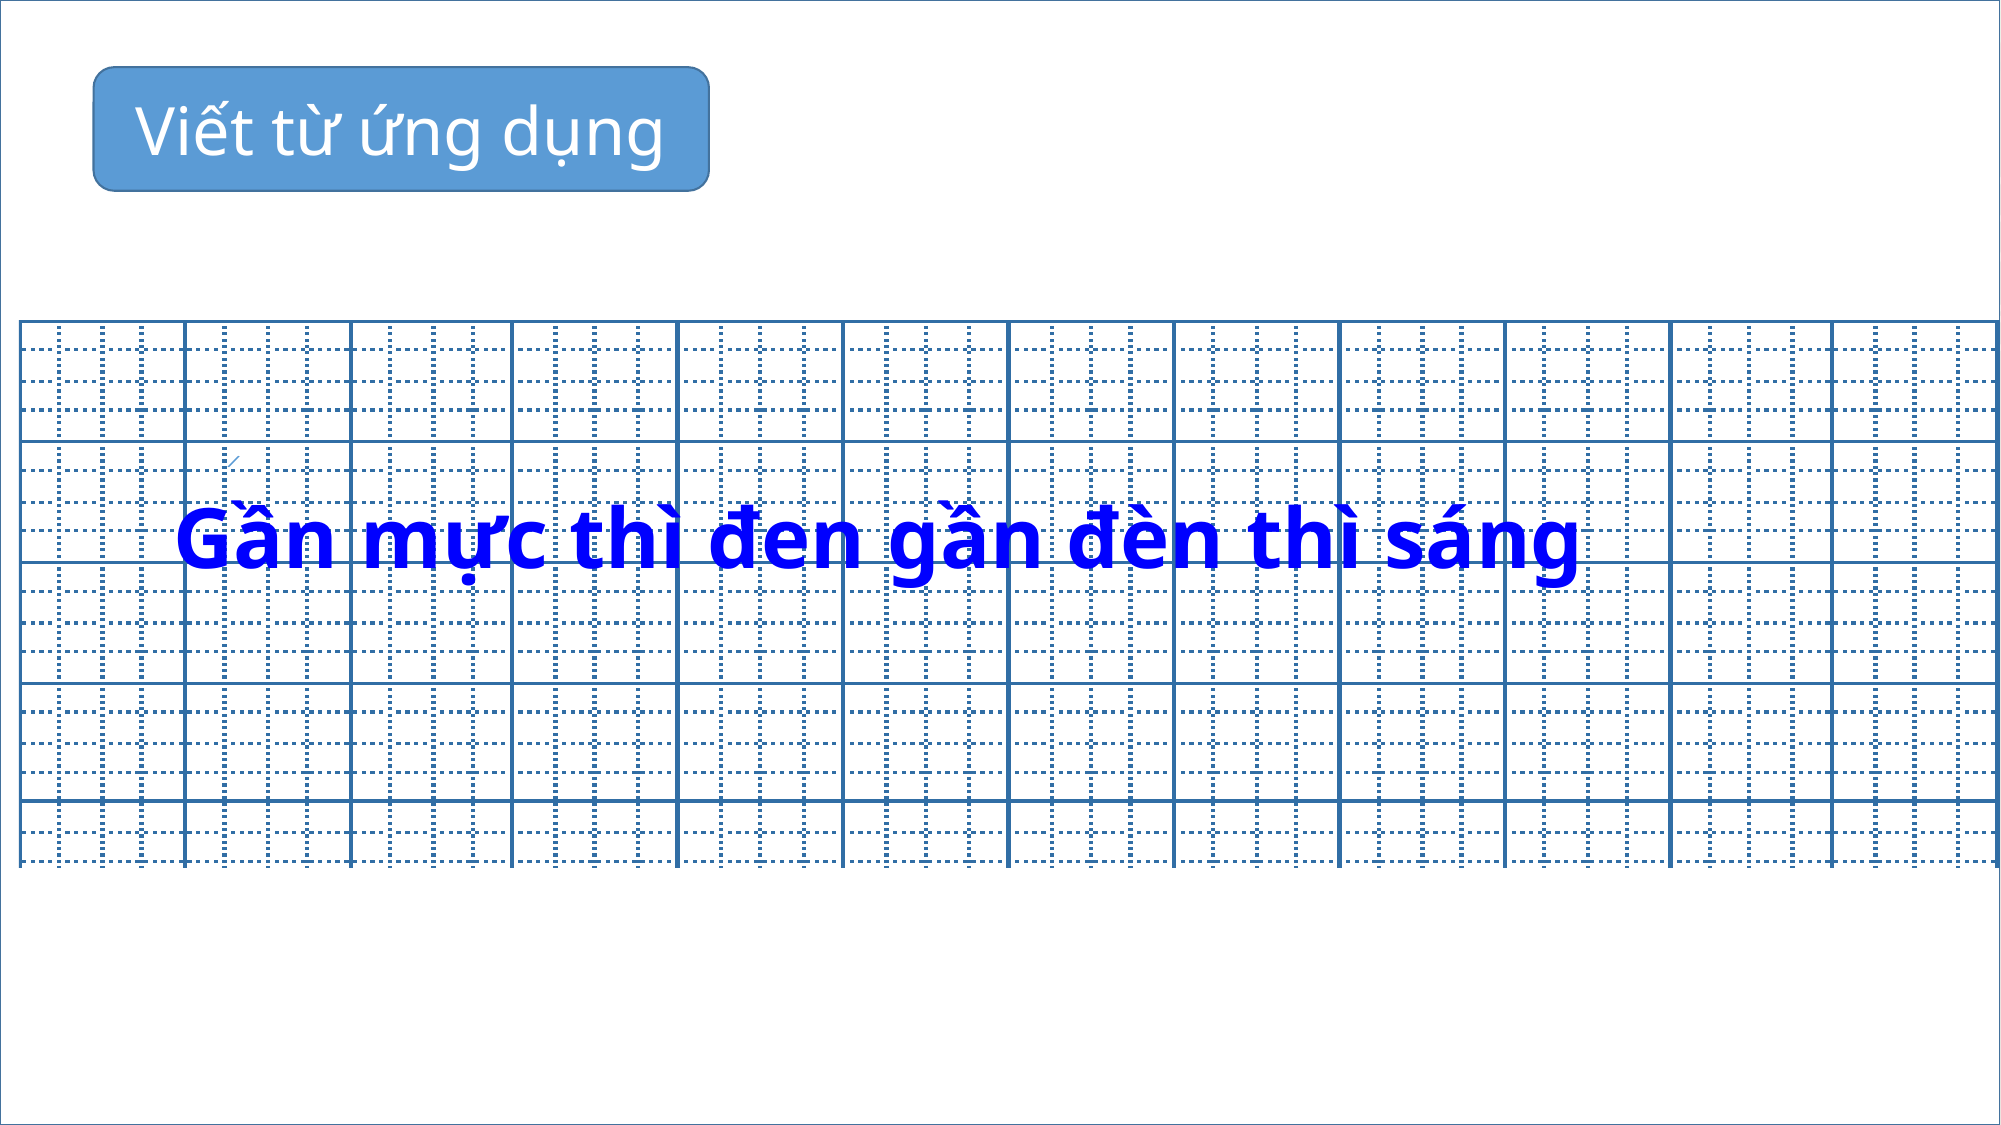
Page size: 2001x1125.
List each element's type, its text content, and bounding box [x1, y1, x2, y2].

text_box Viết từ ứng dụng [92, 66, 710, 192]
text_box [0, 0, 2000, 1125]
picture [18, 0, 2001, 1125]
